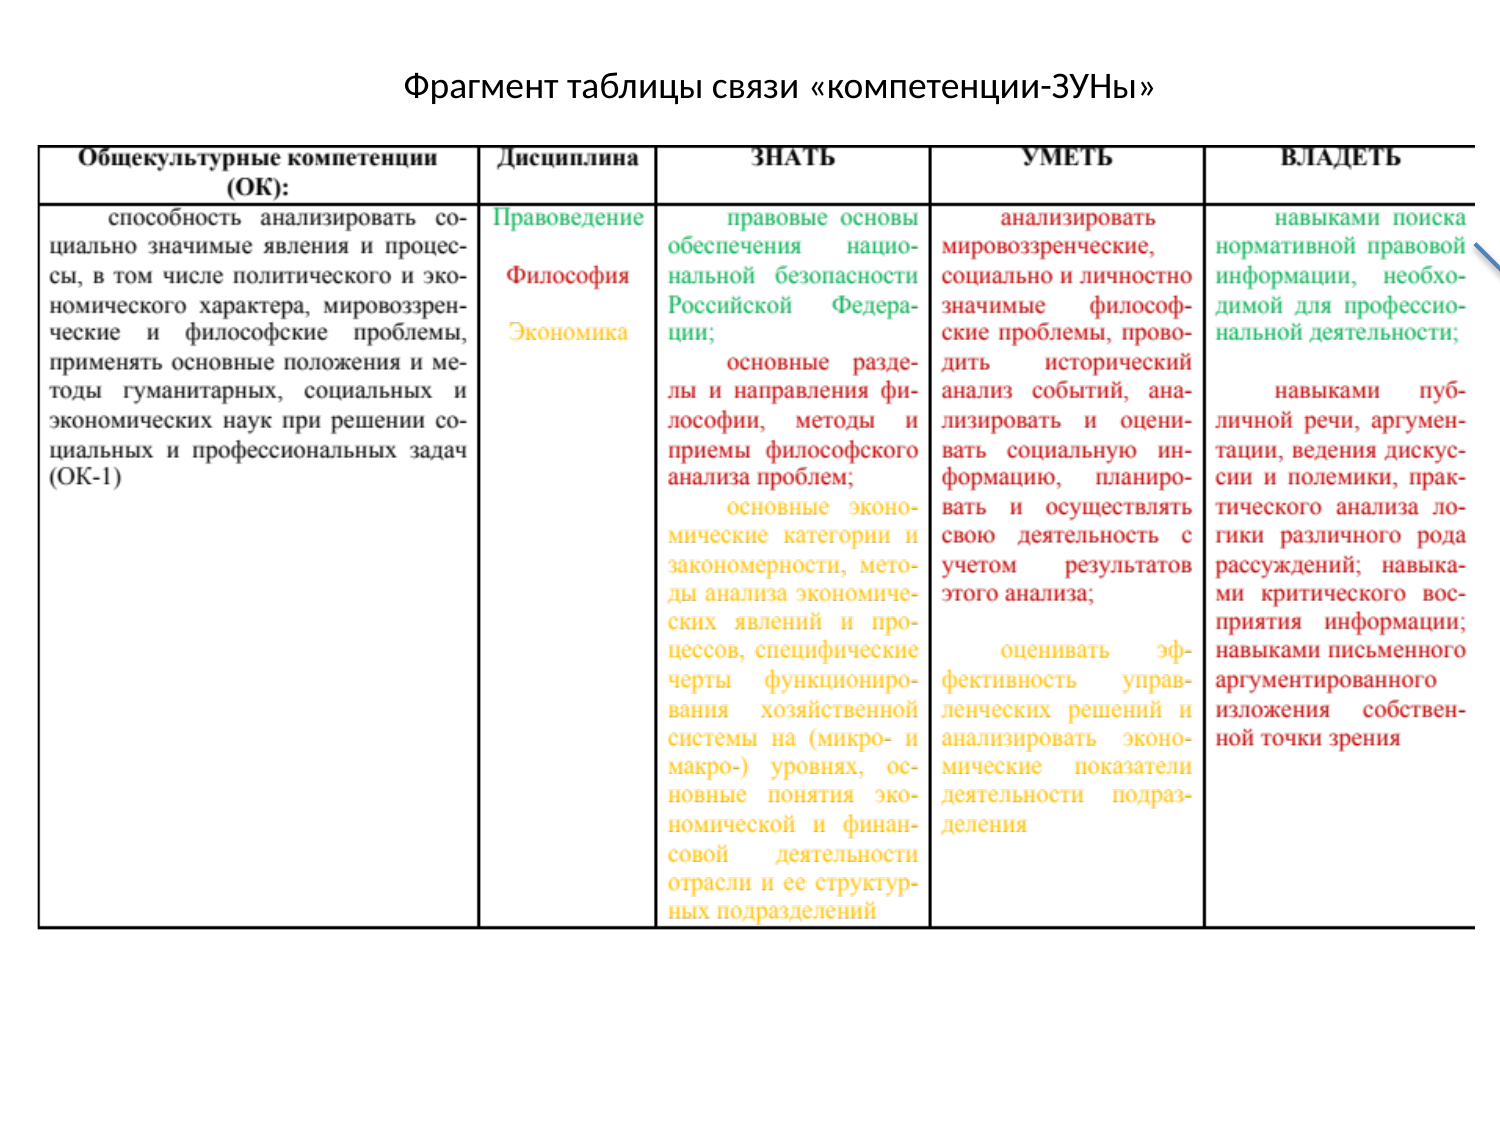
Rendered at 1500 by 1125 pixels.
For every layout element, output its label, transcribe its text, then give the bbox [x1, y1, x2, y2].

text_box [1474, 243, 1500, 394]
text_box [37, 145, 1476, 980]
text_box Фрагмент таблицы связи «компетенции-ЗУНы» [154, 54, 1407, 114]
